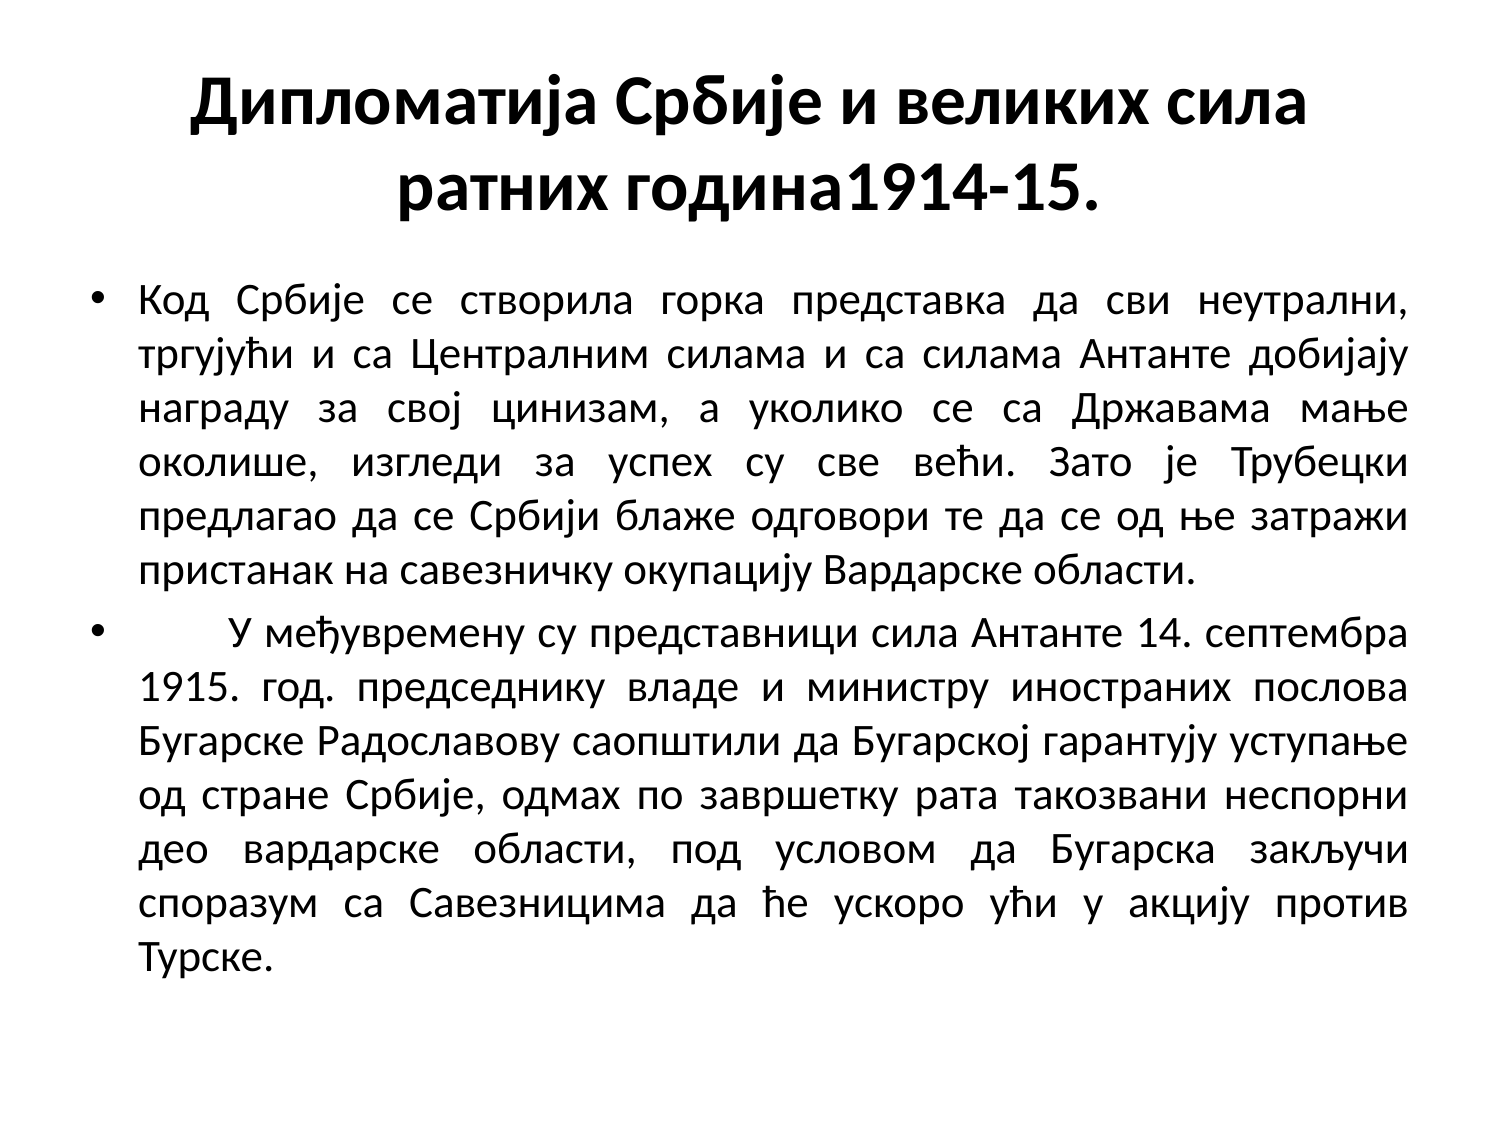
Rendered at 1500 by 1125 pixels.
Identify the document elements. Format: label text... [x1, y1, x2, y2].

title Дипломатија Србије и великих сила ратних година1914-15. [75, 45, 1425, 233]
list Код Србије се створила горка представка да сви неутрални, тргујући и са Централним силама и са силама Антанте добијају награду за свој цинизам, а уколико се са Државама мање околише, изгледи за успех су све већи. Зато је Трубецки предлагао да се Србији блаже одговори те да се од ње затражи пристанак на савезничку окупацију Вардарске области. У међувремену су представници сила Антанте 14. септембра 1915. год. председнику владе и министру иностраних послова Бугарске Радославову саопштили да Бугарској гарантују уступање од стране Србије, одмах по завршетку рата такозвани неспорни део вардарске области, под условом да Бугарска закључи споразум са Савезницима да ће ускоро ући у акцију против Турске. [75, 262, 1425, 1005]
